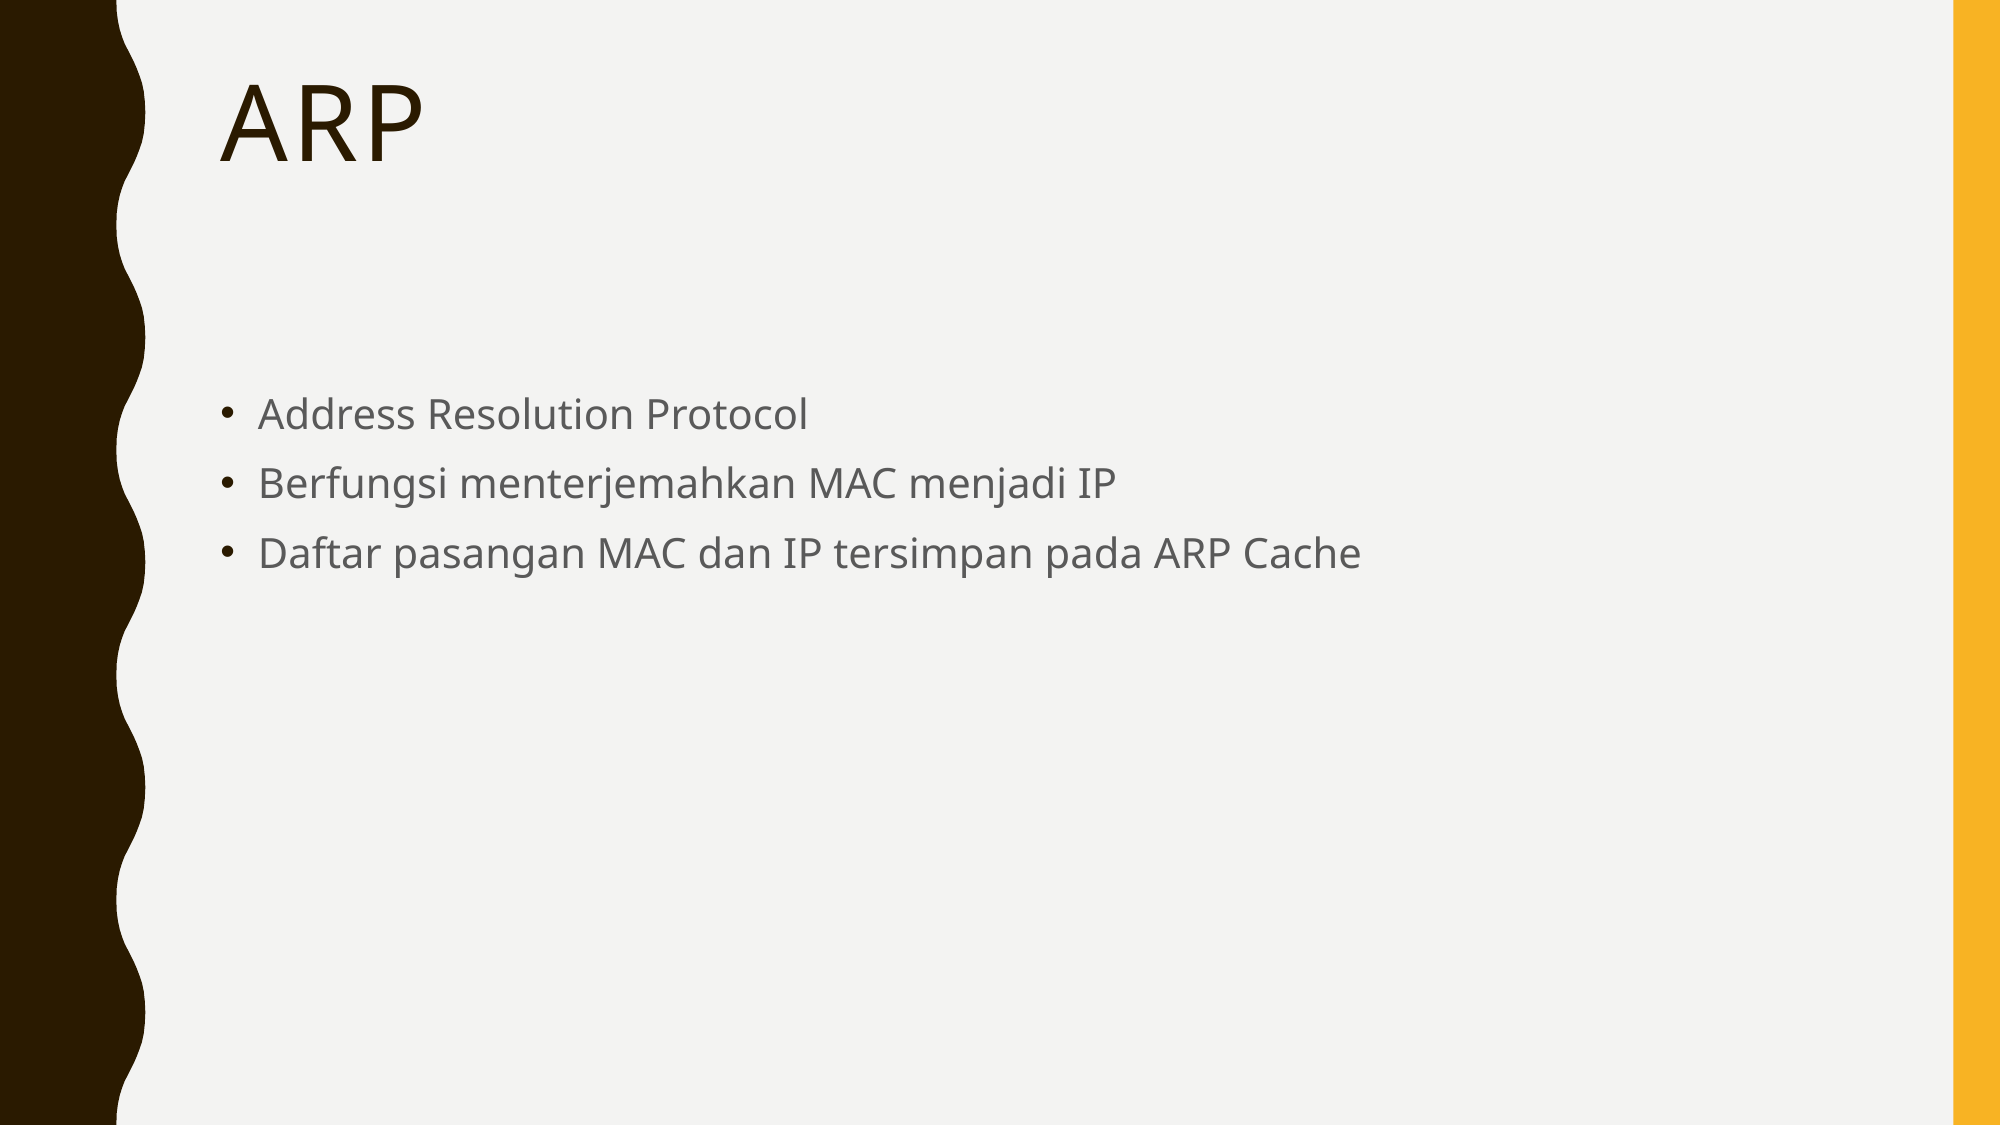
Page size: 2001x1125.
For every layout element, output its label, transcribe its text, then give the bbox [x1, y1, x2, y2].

list Address Resolution Protocol Berfungsi menterjemahkan MAC menjadi IP Daftar pasangan MAC dan IP tersimpan pada ARP Cache [205, 375, 1875, 965]
title ARP [205, 62, 1875, 308]
